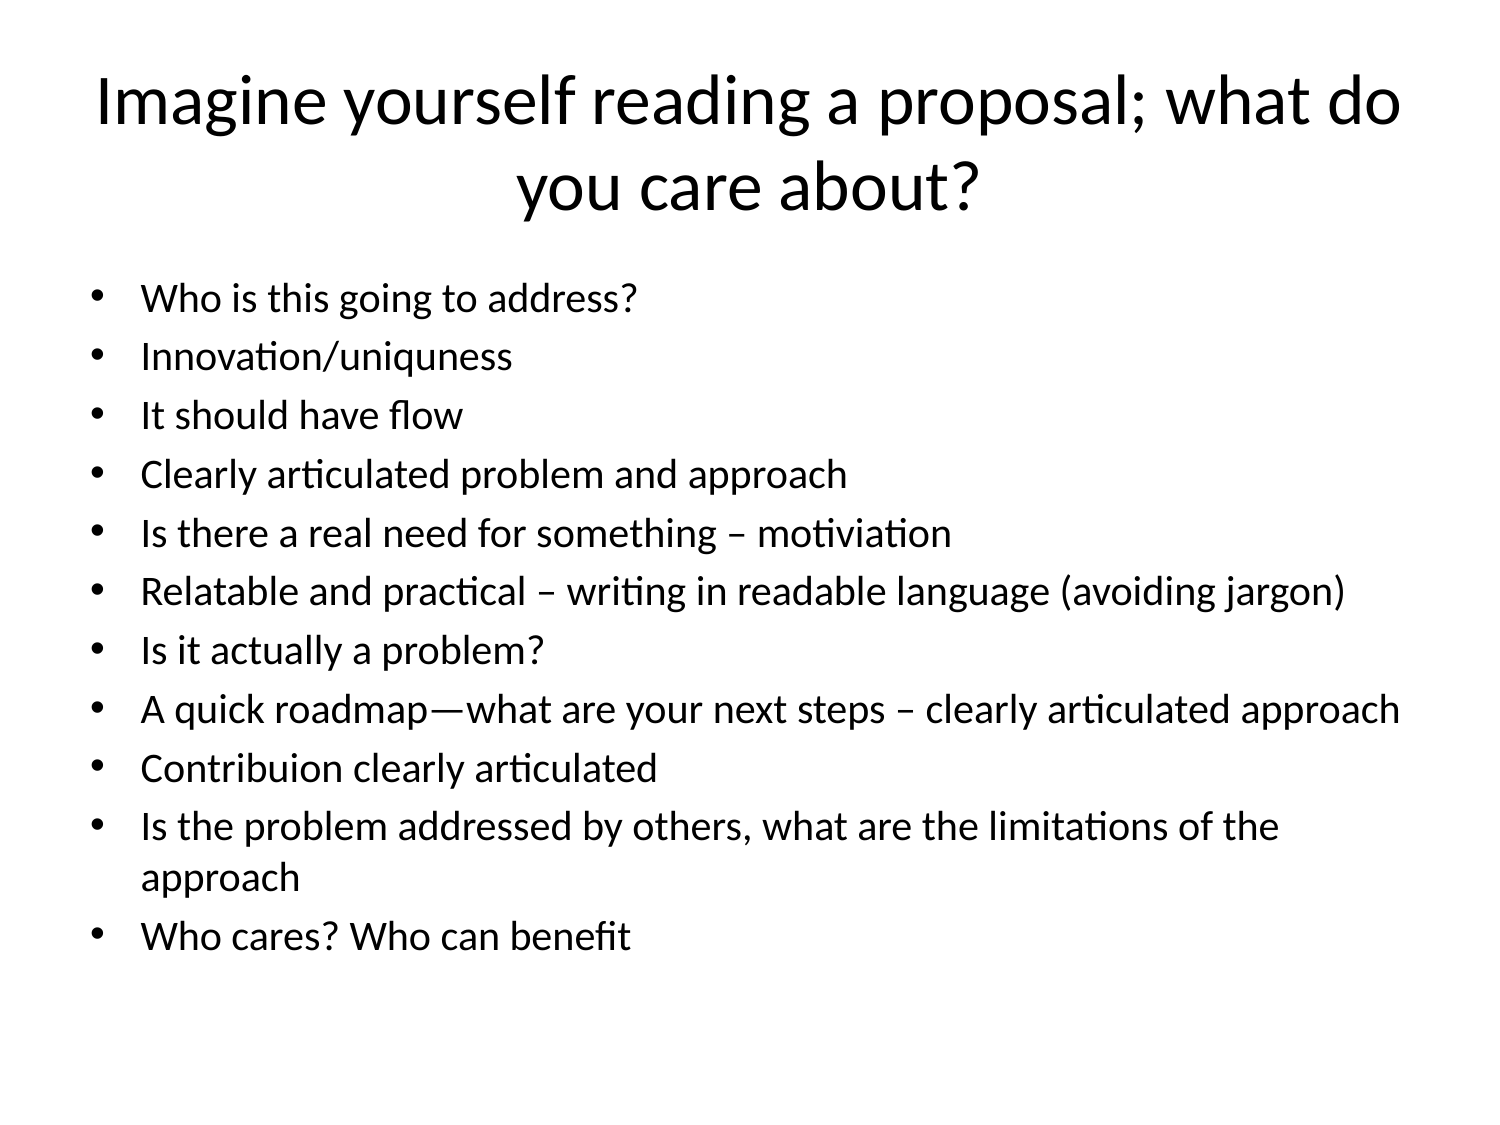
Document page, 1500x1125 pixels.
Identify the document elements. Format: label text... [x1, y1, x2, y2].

list Who is this going to address? Innovation/uniquness It should have flow Clearly articulated problem and approach Is there a real need for something – motiviation Relatable and practical – writing in readable language (avoiding jargon) Is it actually a problem? A quick roadmap—what are your next steps – clearly articulated approach Contribuion clearly articulated Is the problem addressed by others, what are the limitations of the approach Who cares? Who can benefit [75, 262, 1425, 1005]
title Imagine yourself reading a proposal; what do you care about? [75, 45, 1425, 233]
